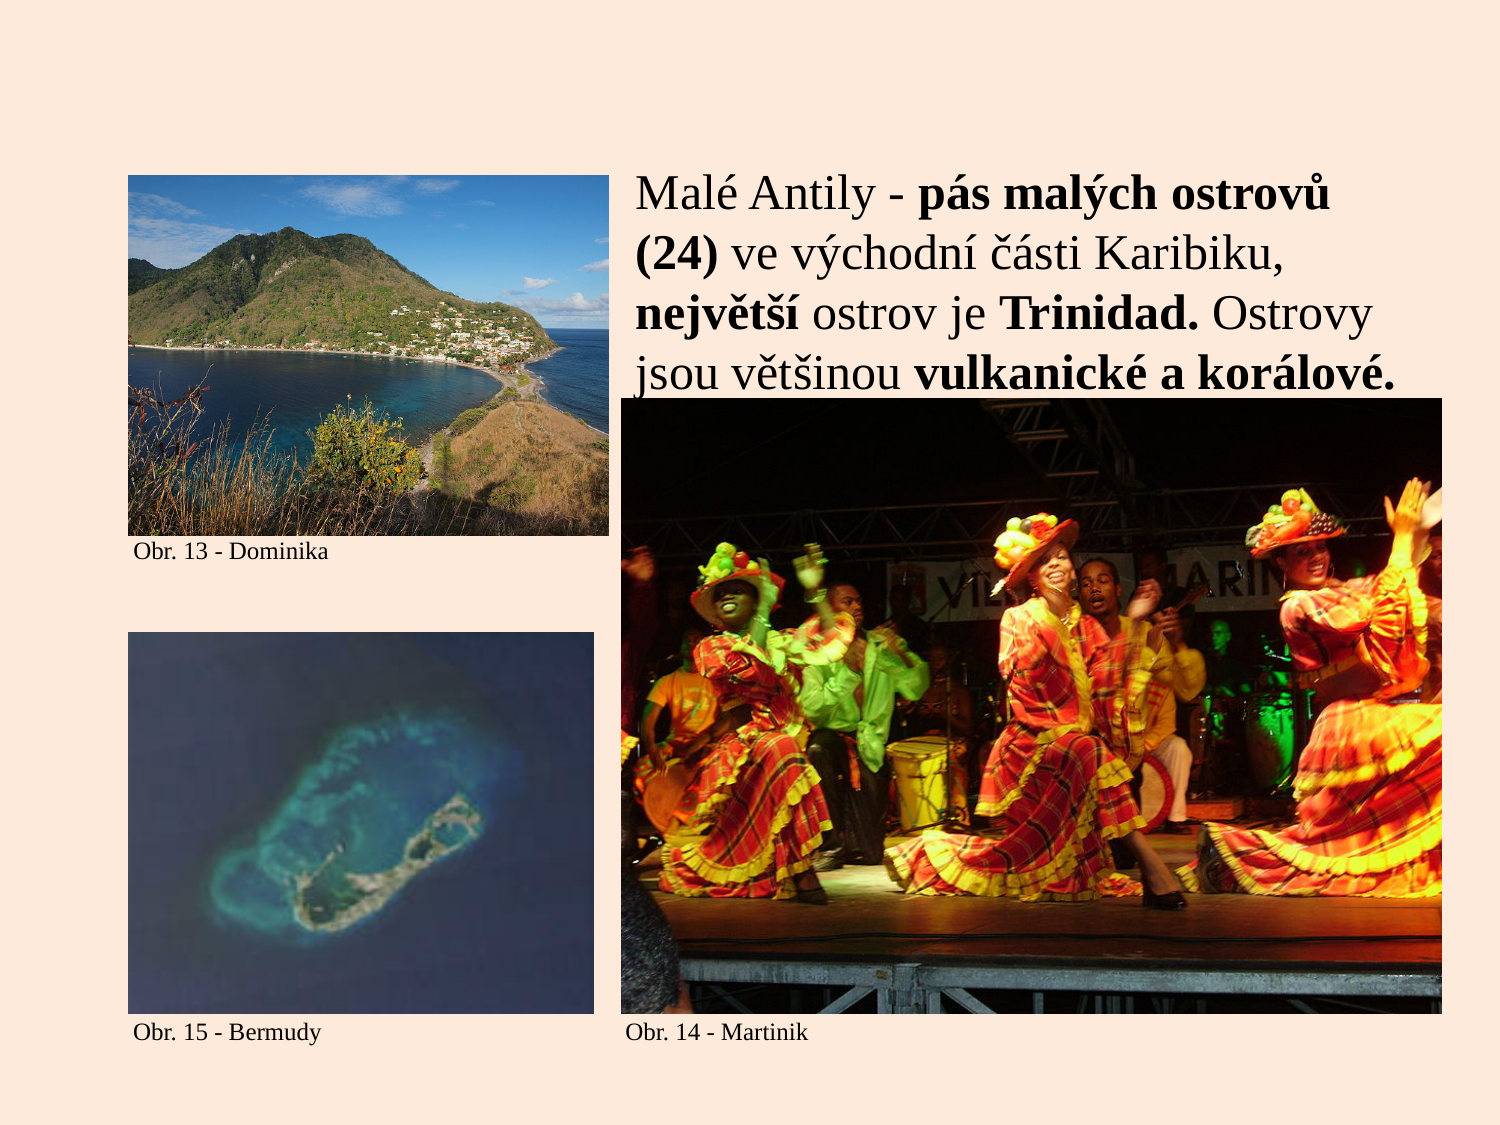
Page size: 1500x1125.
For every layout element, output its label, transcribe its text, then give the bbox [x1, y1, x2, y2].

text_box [116, 632, 594, 1054]
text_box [116, 175, 610, 574]
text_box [609, 398, 1442, 1054]
text_box Malé Antily - pás malých ostrovů (24) ve východní části Karibiku, největší ostrov je Trinidad. Ostrovy jsou většinou vulkanické a korálové. [621, 152, 1442, 397]
